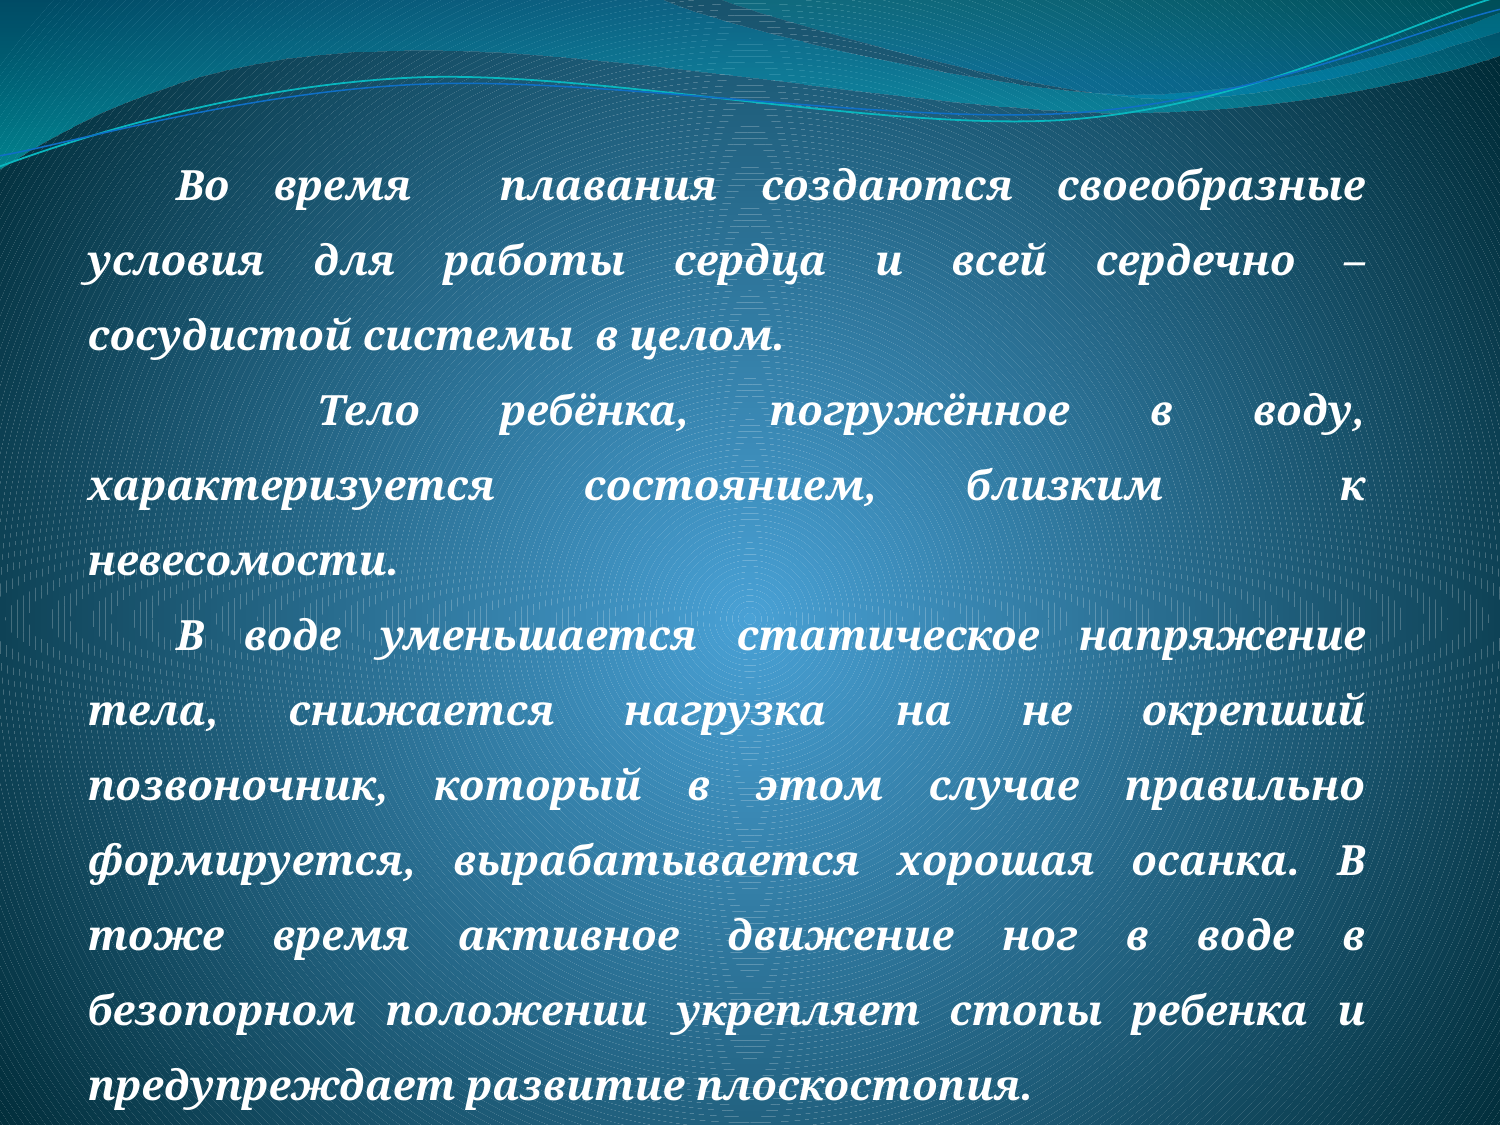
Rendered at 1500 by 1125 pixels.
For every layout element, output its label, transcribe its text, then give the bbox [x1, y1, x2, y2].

subtitle Во время плавания создаются своеобразные условия для работы сердца и всей сердечно – сосудистой системы в целом. Тело ребёнка, погружённое в воду, характеризуется состоянием, близким к невесомости. В воде уменьшается статическое напряжение тела, снижается нагрузка на не окрепший позвоночник, который в этом случае правильно формируется, вырабатывается хорошая осанка. В тоже время активное движение ног в воде в безопорном положении укрепляет стопы ребенка и предупреждает развитие плоскостопия. [87, 66, 1376, 1059]
